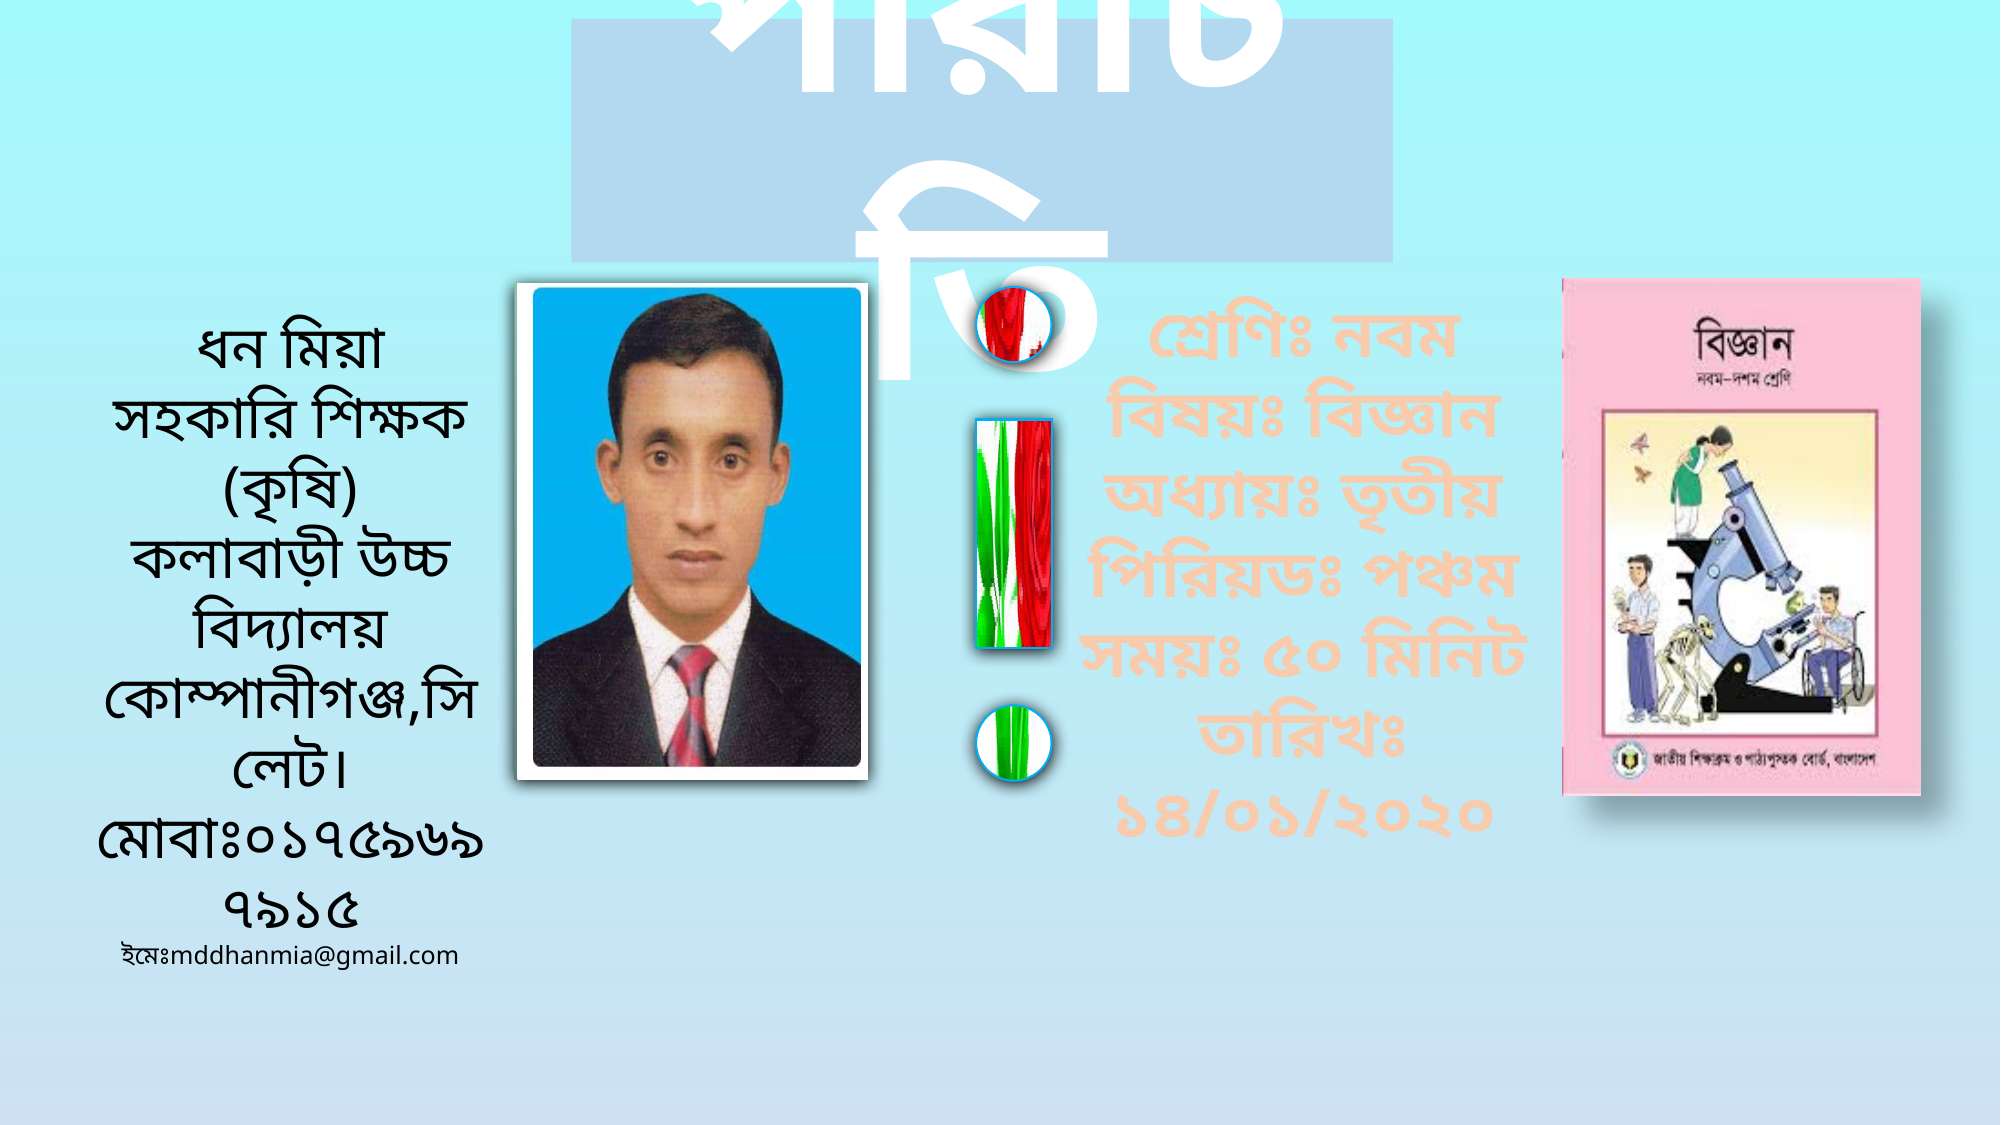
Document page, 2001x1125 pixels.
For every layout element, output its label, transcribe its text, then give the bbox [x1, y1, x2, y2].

text_box [975, 418, 1053, 649]
text_box [975, 285, 1053, 364]
text_box [975, 704, 1053, 782]
text_box পরিচিতি [570, 18, 1394, 263]
text_box শ্রেণিঃ নবম বিষয়ঃ বিজ্ঞান অধ্যায়ঃ তৃতীয় পিরিয়ডঃ পঞ্চম সময়ঃ ৫০ মিনিট তারিখঃ ১৪/০১/২০২০ [1065, 283, 1543, 859]
text_box [513, 283, 869, 780]
text_box [1561, 277, 1922, 796]
text_box ধন মিয়া সহকারি শিক্ষক (কৃষি) কলাবাড়ী উচ্চ বিদ্যালয় কোম্পানীগঞ্জ,সিলেট। মোবাঃ০১৭৫৯৬৯৭৯১৫ ইমেঃmddhanmia@gmail.com [66, 302, 515, 978]
